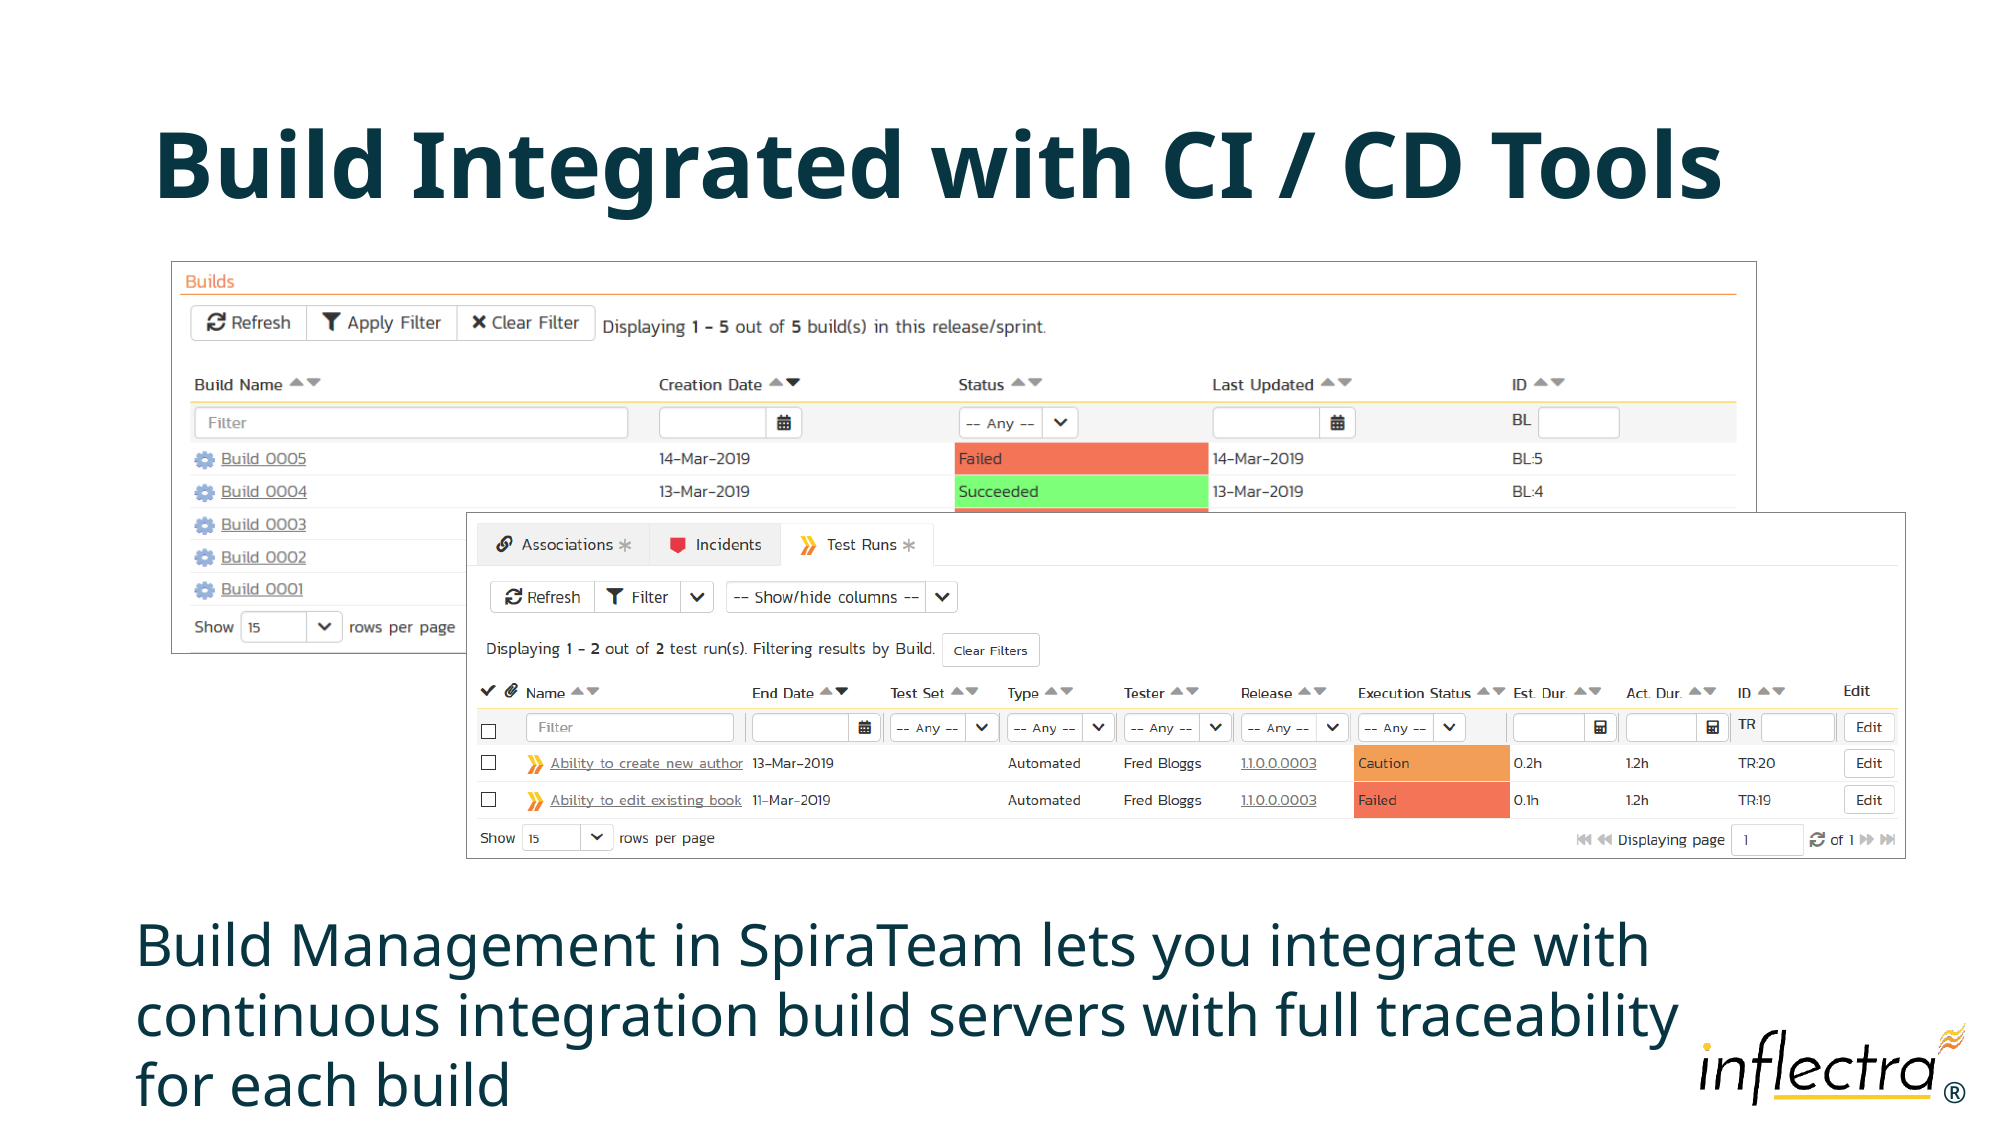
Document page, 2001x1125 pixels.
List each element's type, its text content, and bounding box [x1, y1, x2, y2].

picture [1706, 1017, 1971, 1112]
title Build Integrated with CI / CD Tools [137, 59, 1863, 278]
text_box Build Management in SpiraTeam lets you integrate with continuous integration build servers with full traceability for each build [120, 900, 1706, 1125]
picture [171, 261, 1906, 859]
